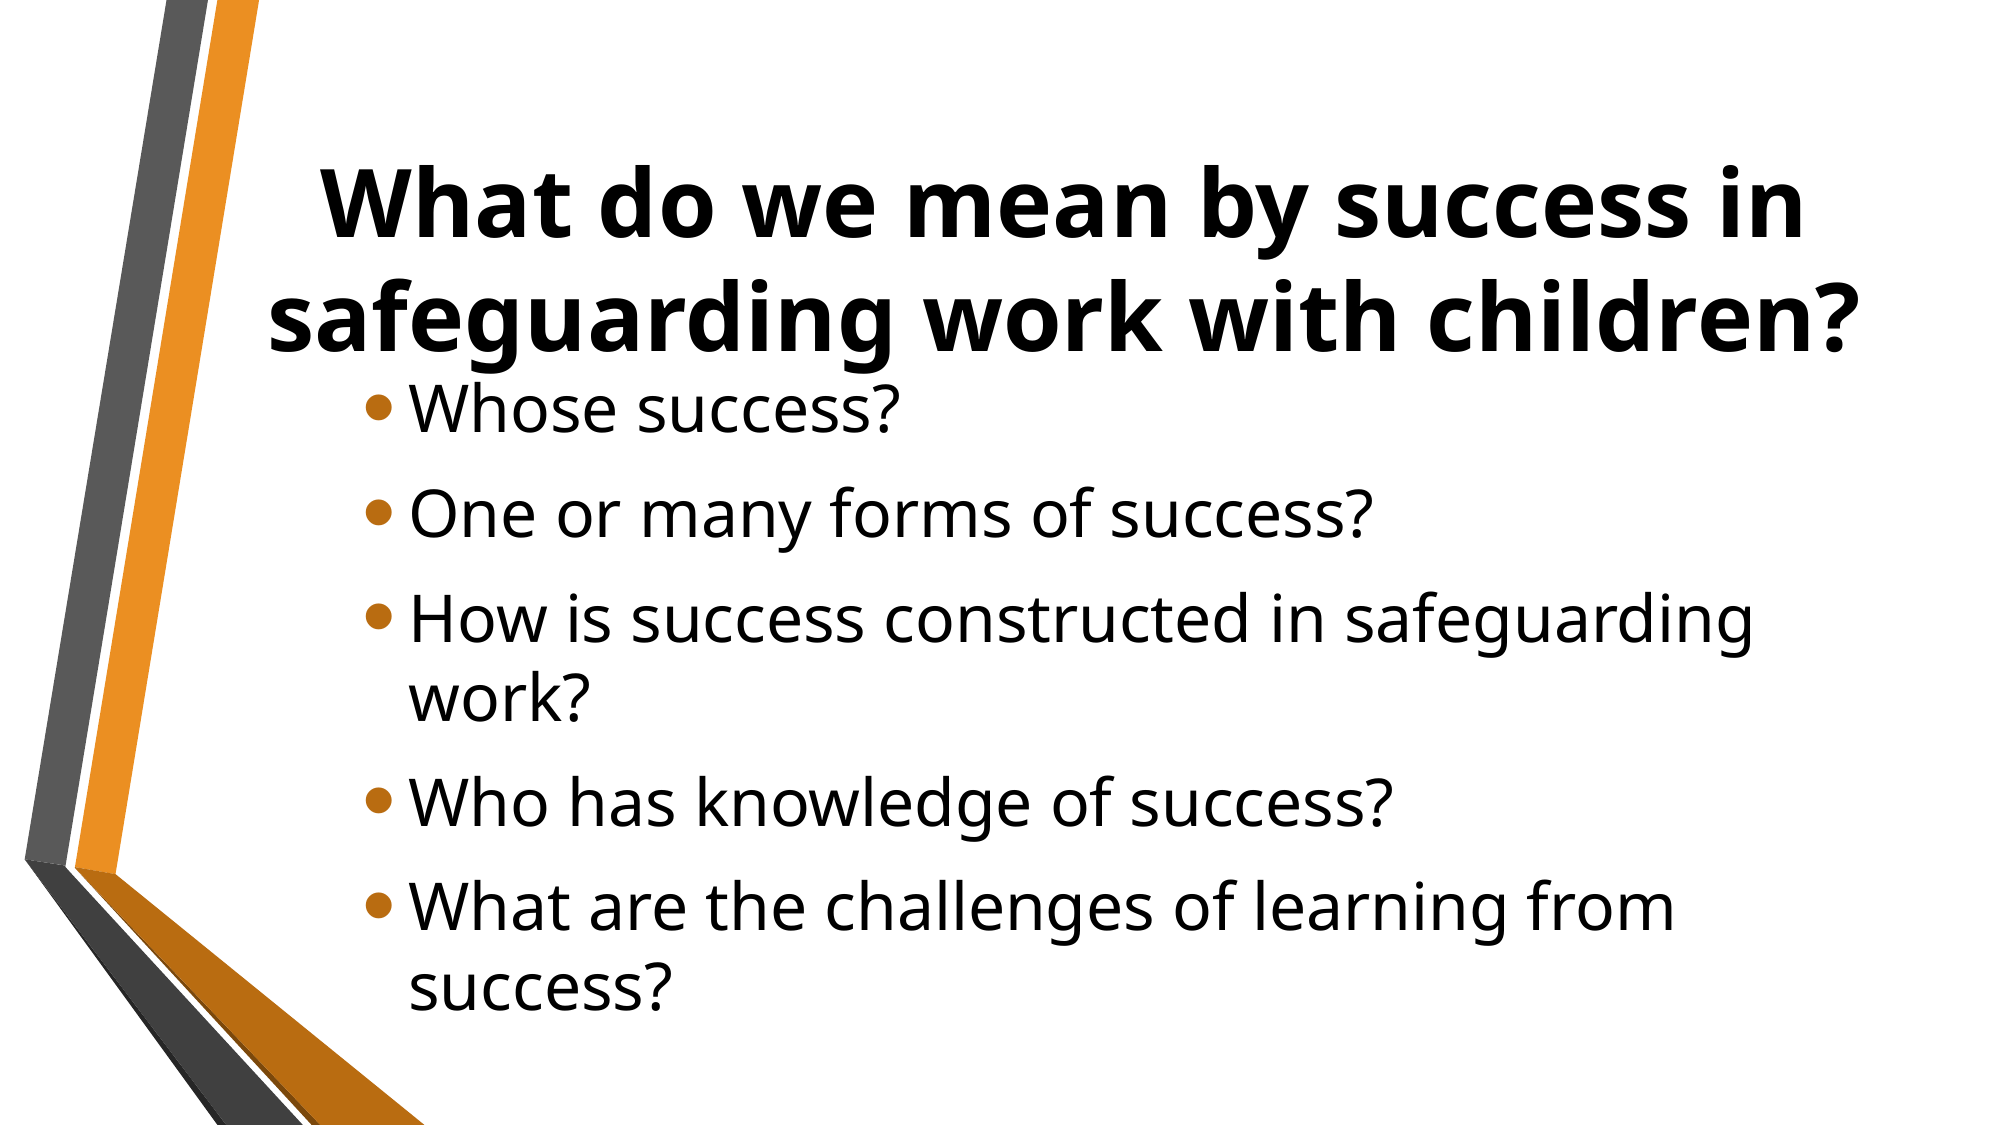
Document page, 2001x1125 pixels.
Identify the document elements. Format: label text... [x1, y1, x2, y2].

title What do we mean by success in safeguarding work with children? [243, 112, 1887, 400]
list Whose success? One or many forms of success? How is success constructed in safeguarding work? Who has knowledge of success? What are the challenges of learning from success? [347, 355, 1887, 1035]
